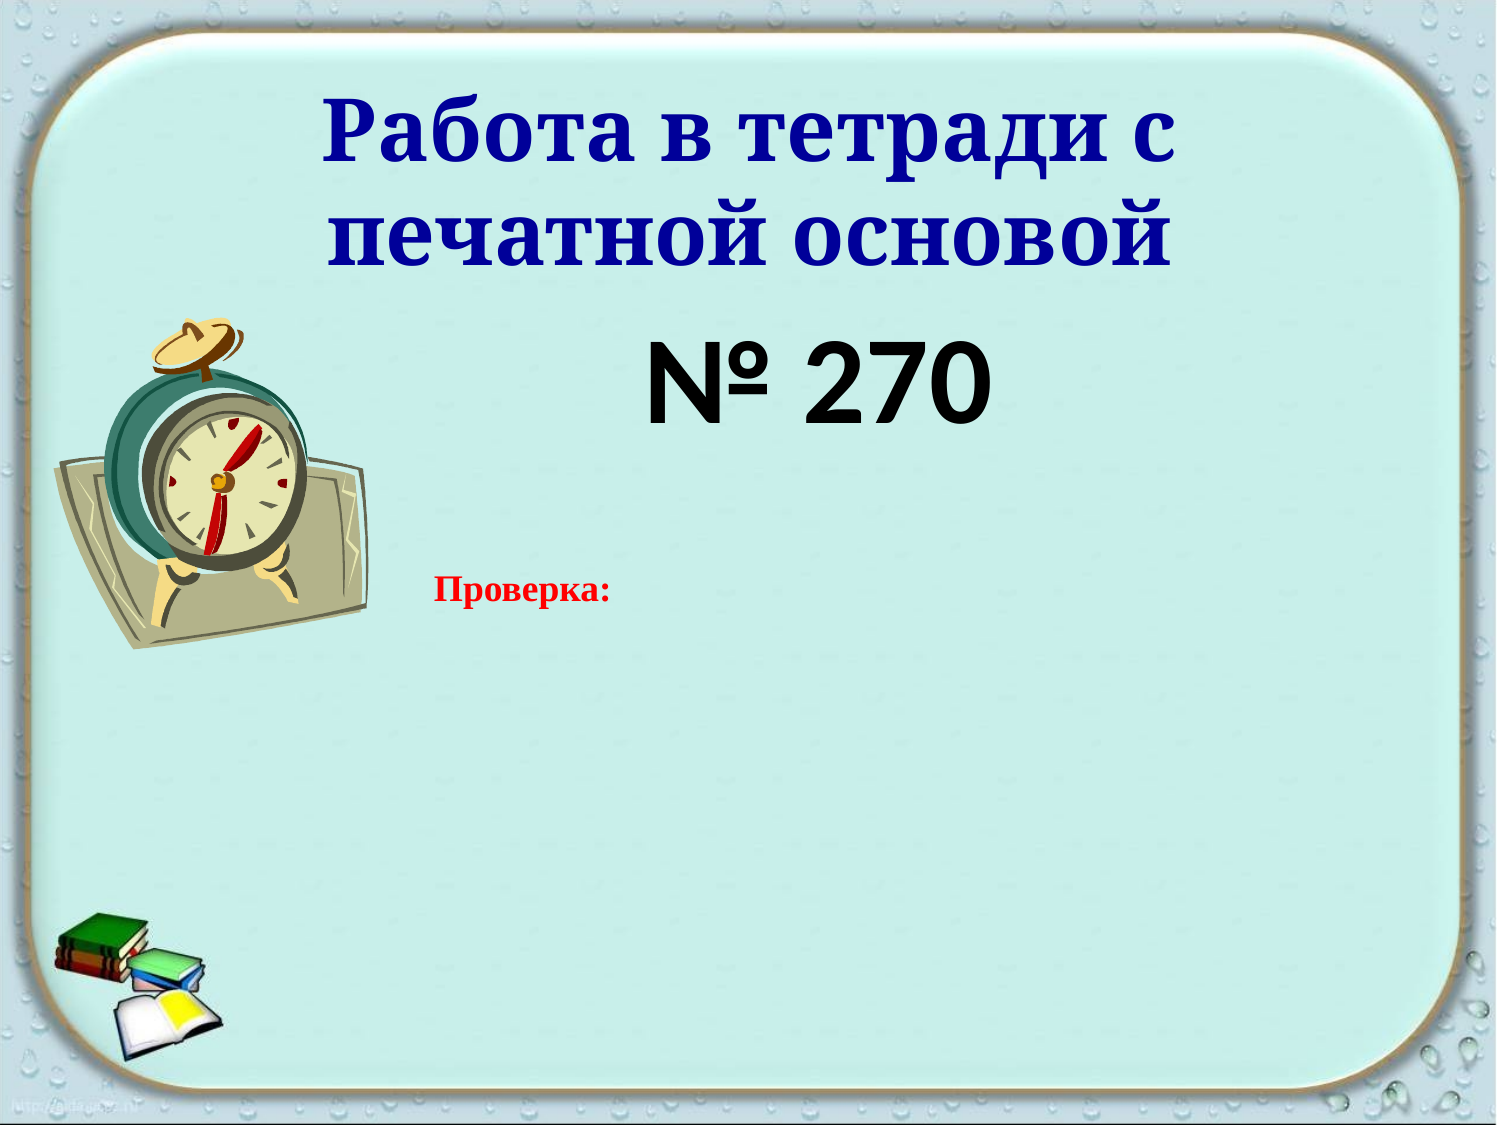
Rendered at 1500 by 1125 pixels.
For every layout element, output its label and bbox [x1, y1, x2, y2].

picture [0, 0, 1497, 1125]
list [52, 313, 374, 655]
